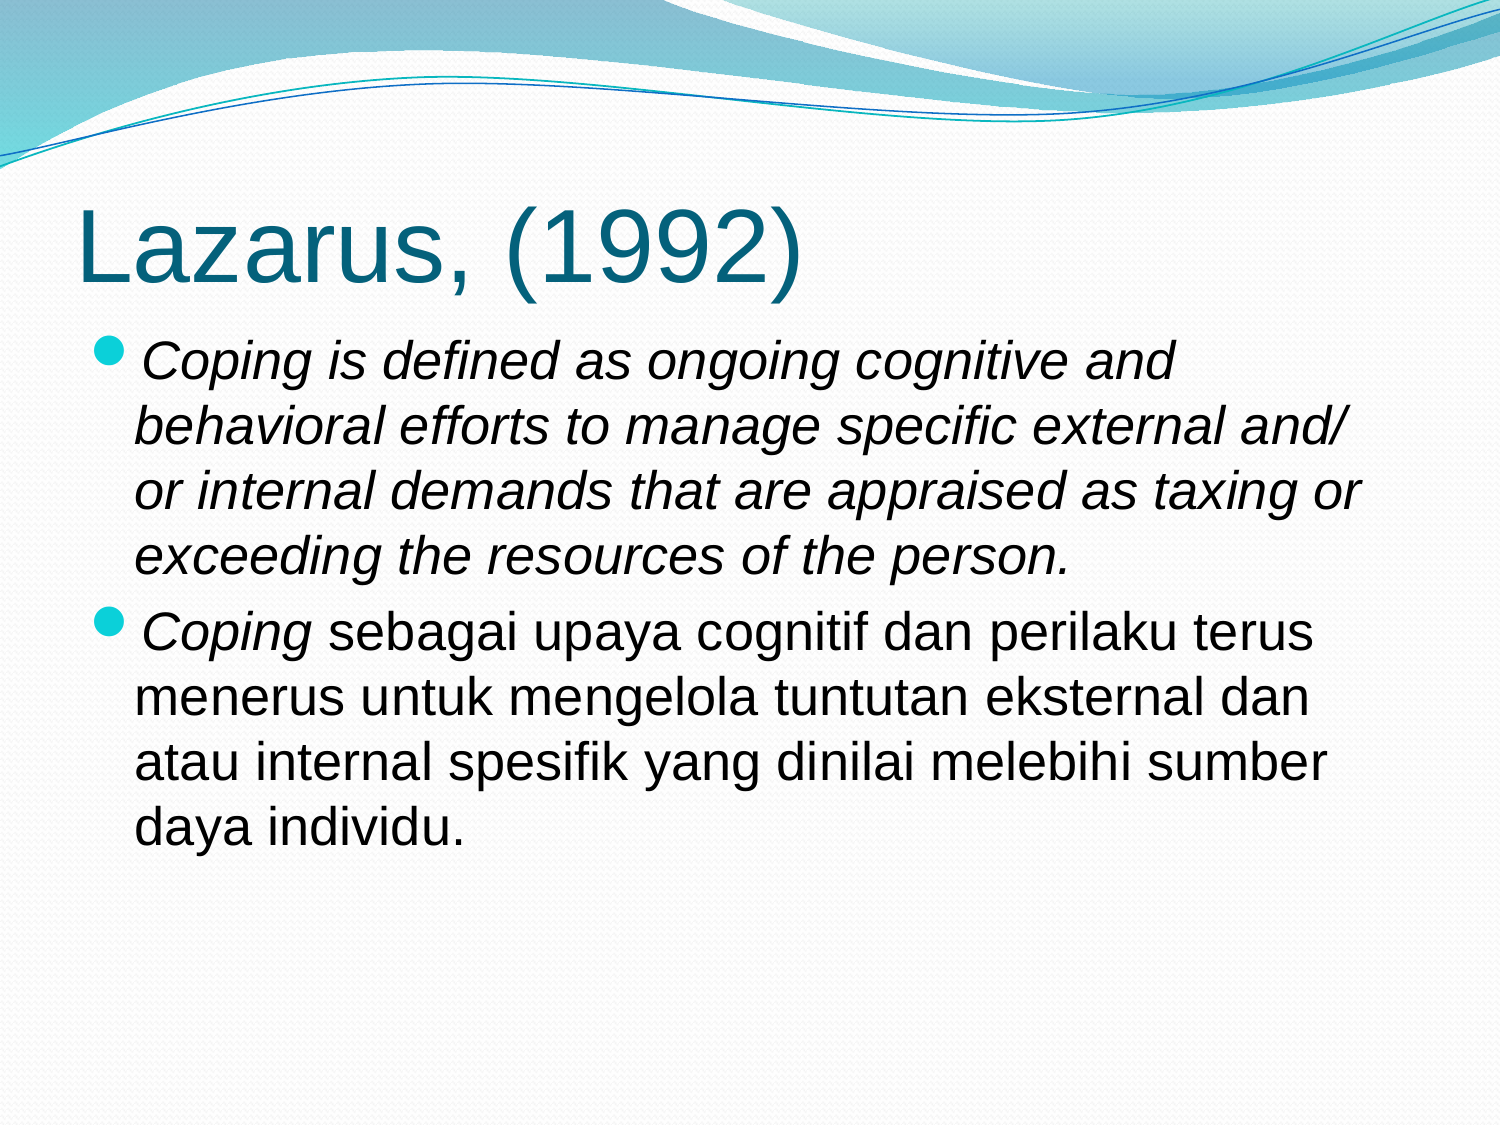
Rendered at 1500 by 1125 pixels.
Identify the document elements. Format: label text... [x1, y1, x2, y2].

title Lazarus, (1992) [75, 115, 1425, 303]
list Coping is defined as ongoing cognitive and behavioral efforts to manage specific external and/ or internal demands that are appraised as taxing or exceeding the resources of the person. Coping sebagai upaya cognitif dan perilaku terus menerus untuk mengelola tuntutan eksternal dan atau internal spesifik yang dinilai melebihi sumber daya individu. [75, 317, 1425, 1038]
